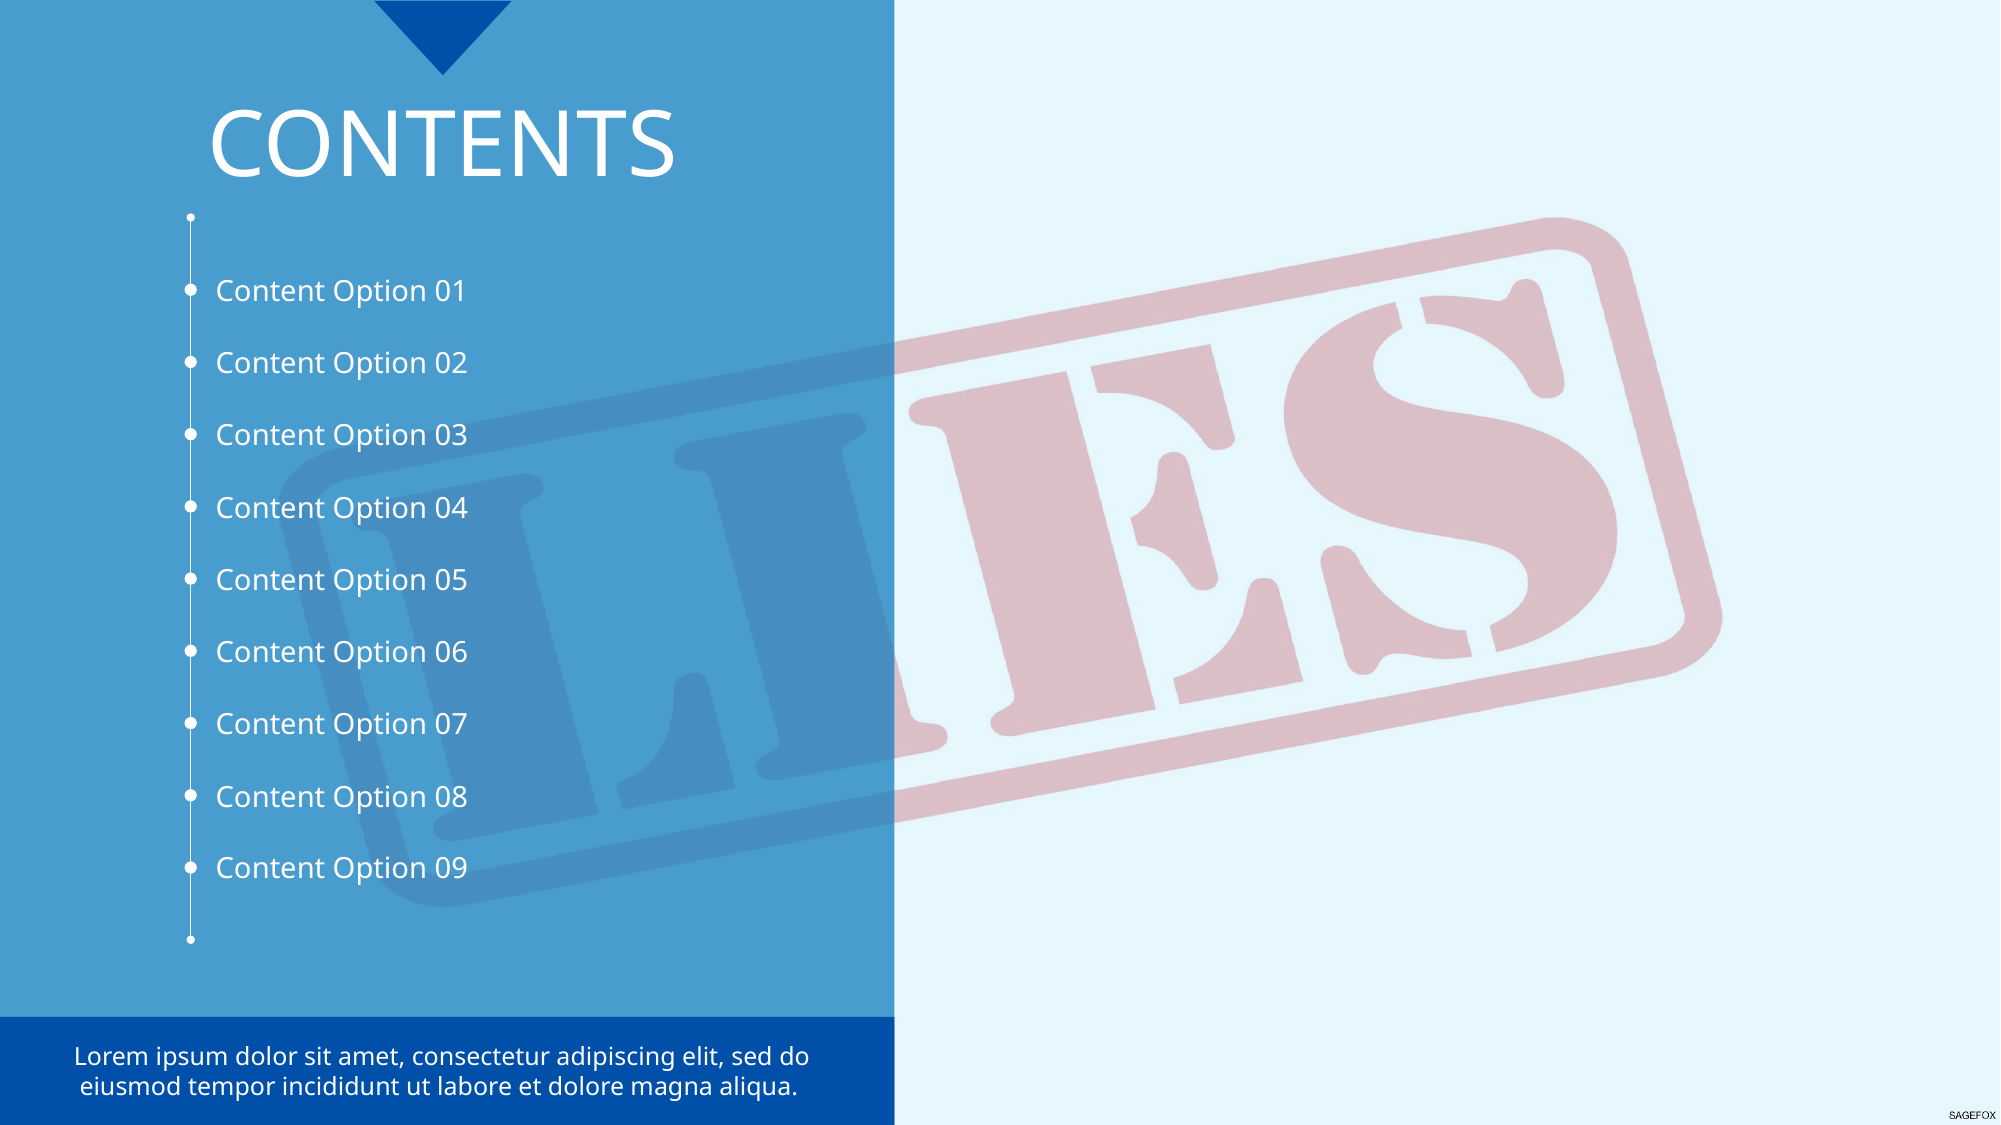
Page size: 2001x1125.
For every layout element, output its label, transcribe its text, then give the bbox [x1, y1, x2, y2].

text_box [0, 1016, 895, 1125]
text_box Content Option 03 [200, 408, 501, 459]
text_box Content Option 08 [200, 770, 501, 821]
text_box [371, 0, 514, 77]
text_box Content Option 04 [200, 481, 501, 532]
text_box LOREM IPSUM Lorem ipsum dolor sit amet, consectetur adipiscing elit, sed do eiusmod tempor incididunt ut labore et dolore magna aliqua. Ut enim ad minim veniam, quis nostrud exercitation. [895, 0, 2000, 1125]
text_box CONTENTS [142, 77, 743, 202]
text_box Content Option 05 [200, 554, 501, 604]
text_box Lorem ipsum dolor sit amet, consectetur adipiscing elit, sed do eiusmod tempor incididunt ut labore et dolore magna aliqua. [11, 1033, 874, 1108]
text_box Content Option 06 [200, 626, 501, 676]
text_box Content Option 09 [200, 842, 501, 893]
text_box [0, 0, 895, 1016]
text_box Content Option 07 [200, 697, 501, 748]
text_box Content Option 02 [200, 337, 501, 387]
picture [1925, 0, 2001, 1125]
text_box Content Option 01 [200, 264, 501, 315]
